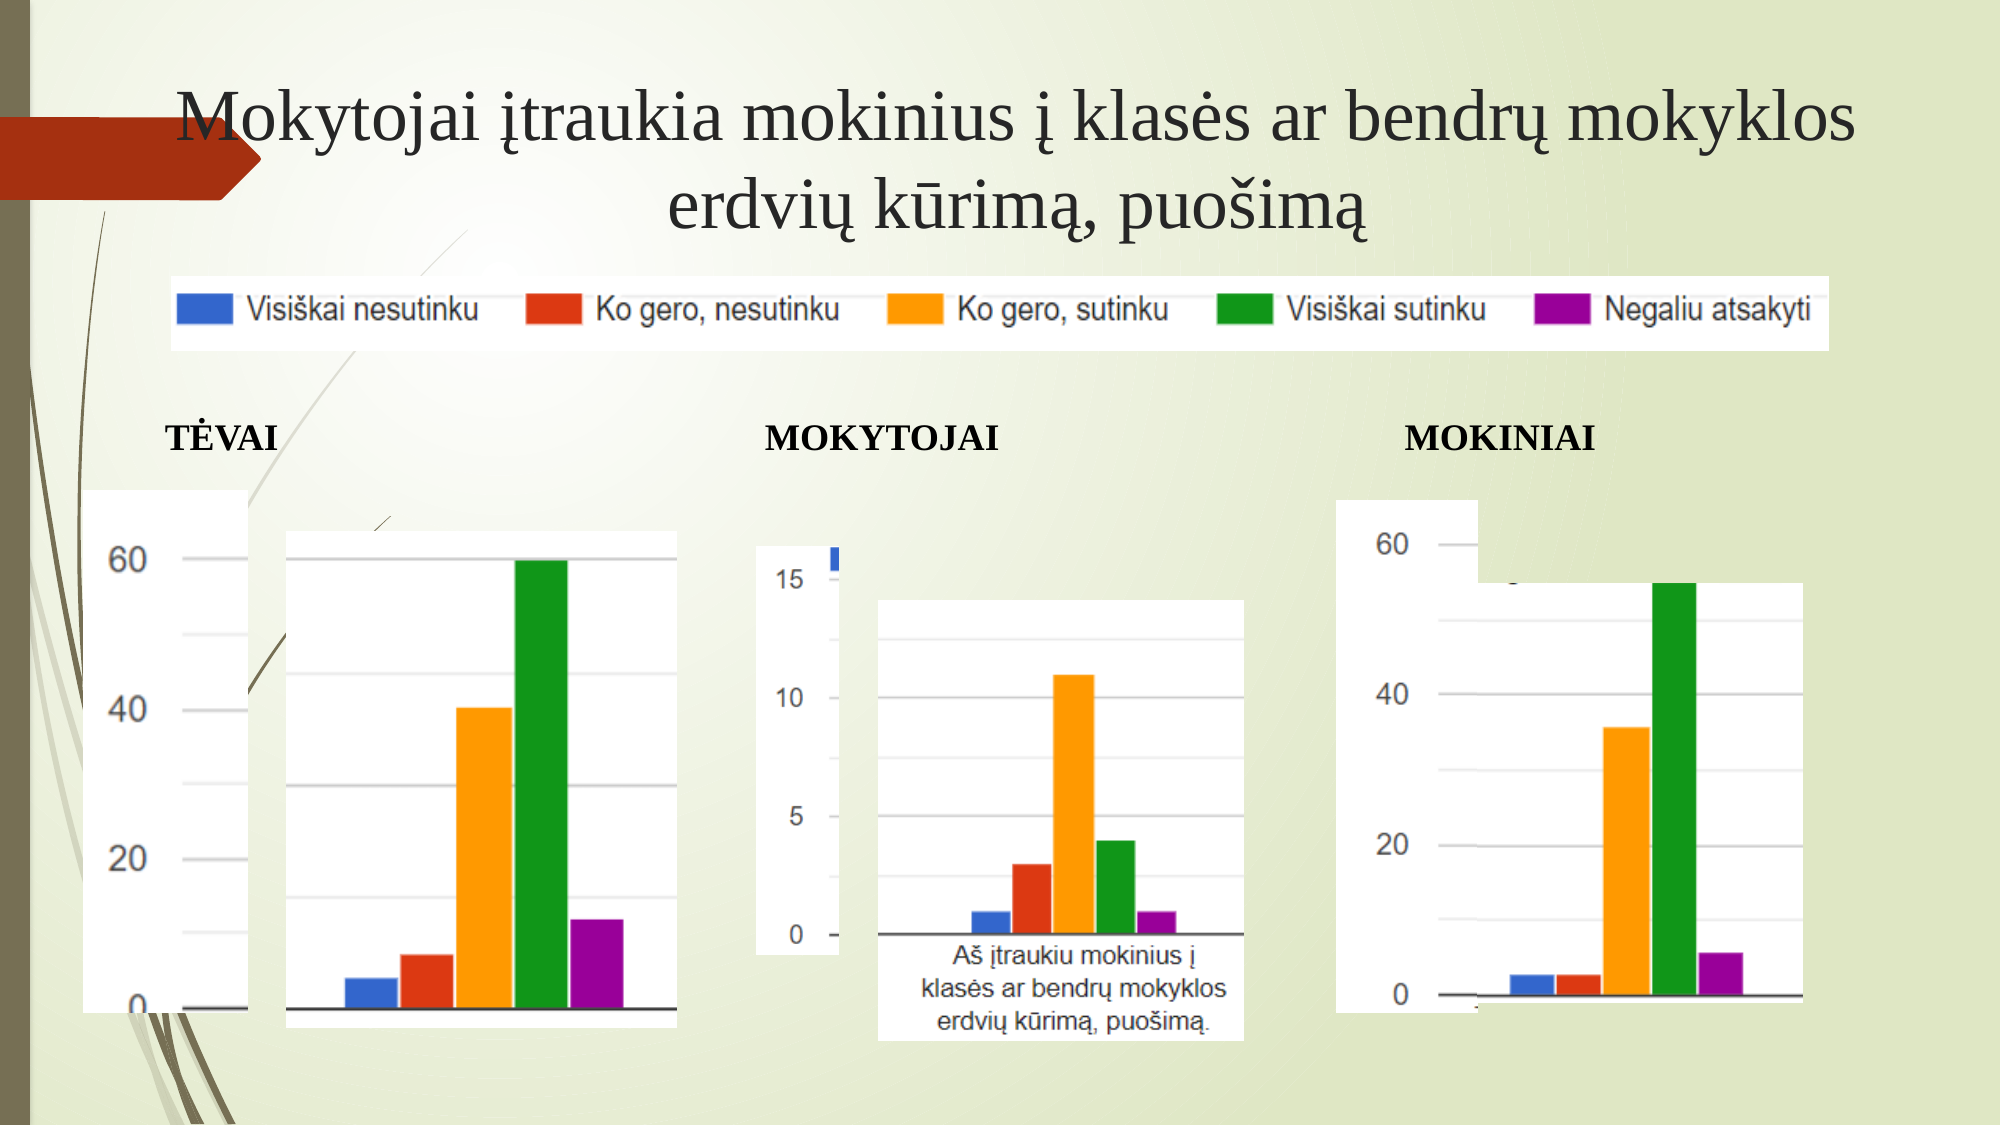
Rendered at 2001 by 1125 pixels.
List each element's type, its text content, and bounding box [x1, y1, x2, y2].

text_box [1336, 499, 1803, 1013]
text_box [82, 489, 677, 1028]
title Mokytojai įtraukia mokinius į klasės ar bendrų mokyklos erdvių kūrimą, puošimą [65, 59, 1970, 253]
text_box TĖVAI MOKYTOJAI MOKINIAI [150, 405, 1713, 465]
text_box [755, 545, 1245, 1041]
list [170, 276, 1830, 351]
